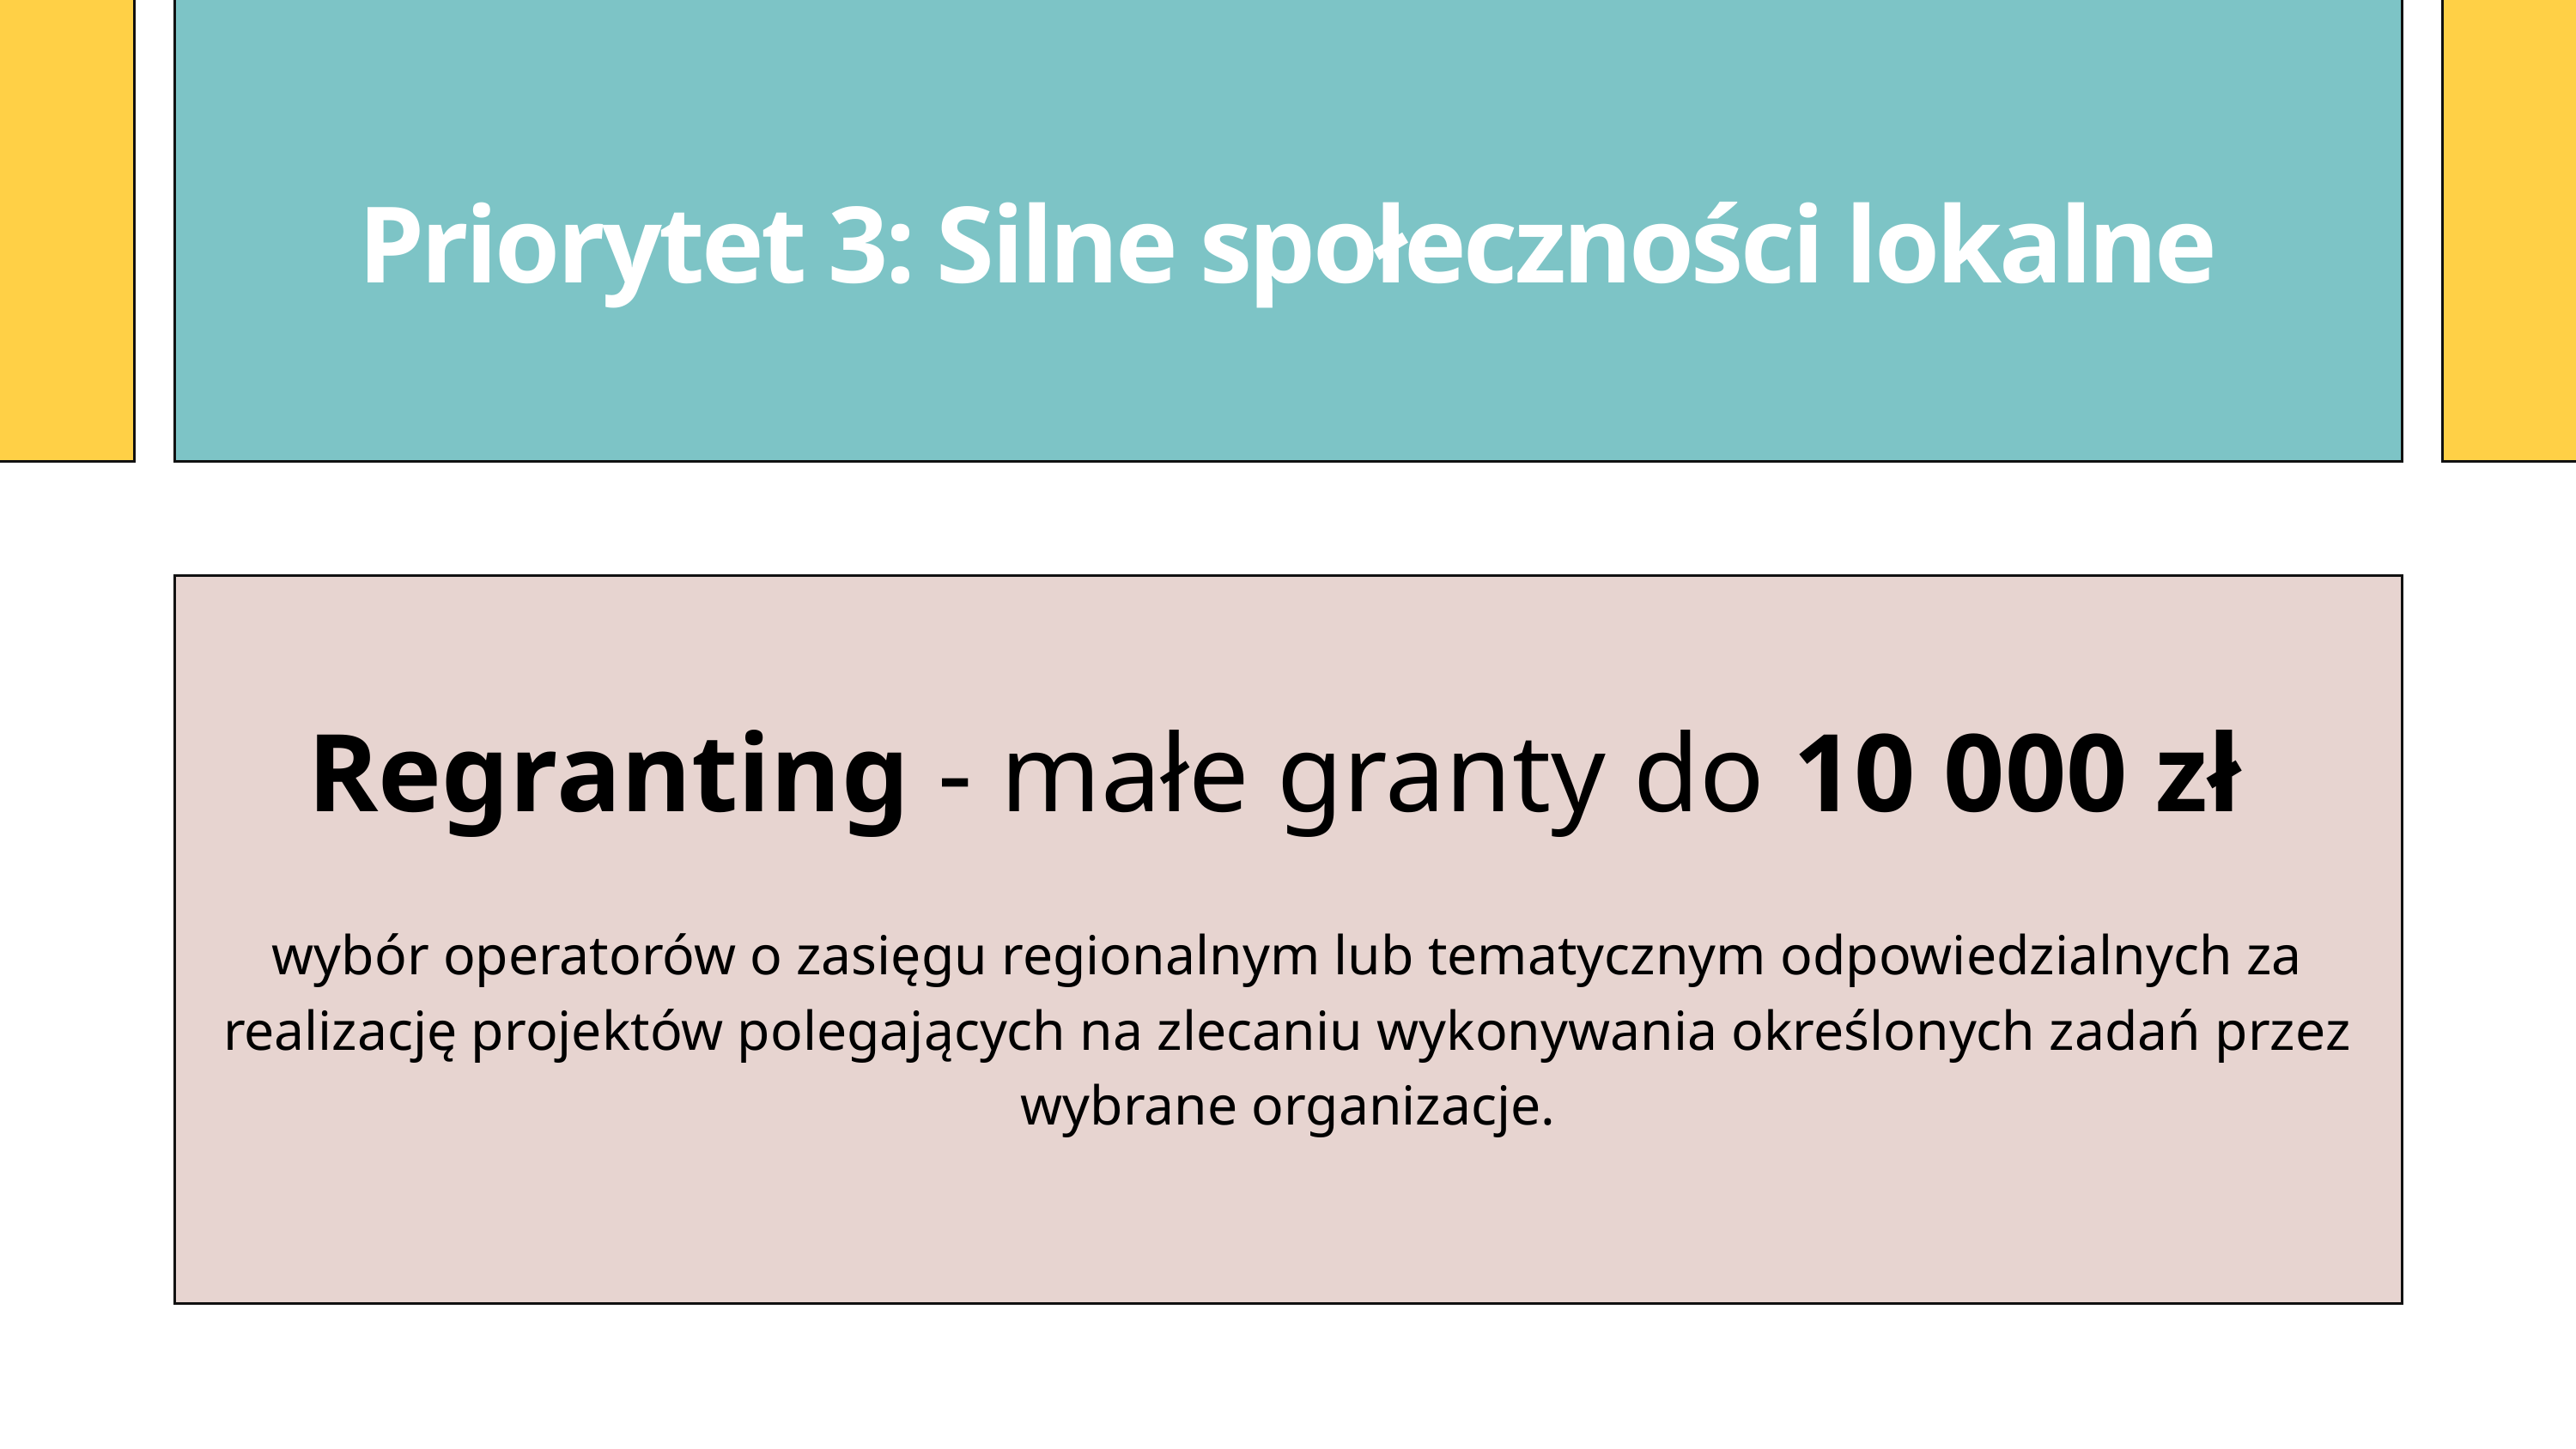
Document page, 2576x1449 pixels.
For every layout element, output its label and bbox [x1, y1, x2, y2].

text_box [0, 0, 135, 463]
text_box [2441, 0, 2576, 463]
text_box [174, 575, 2403, 1304]
text_box [174, 0, 2403, 463]
